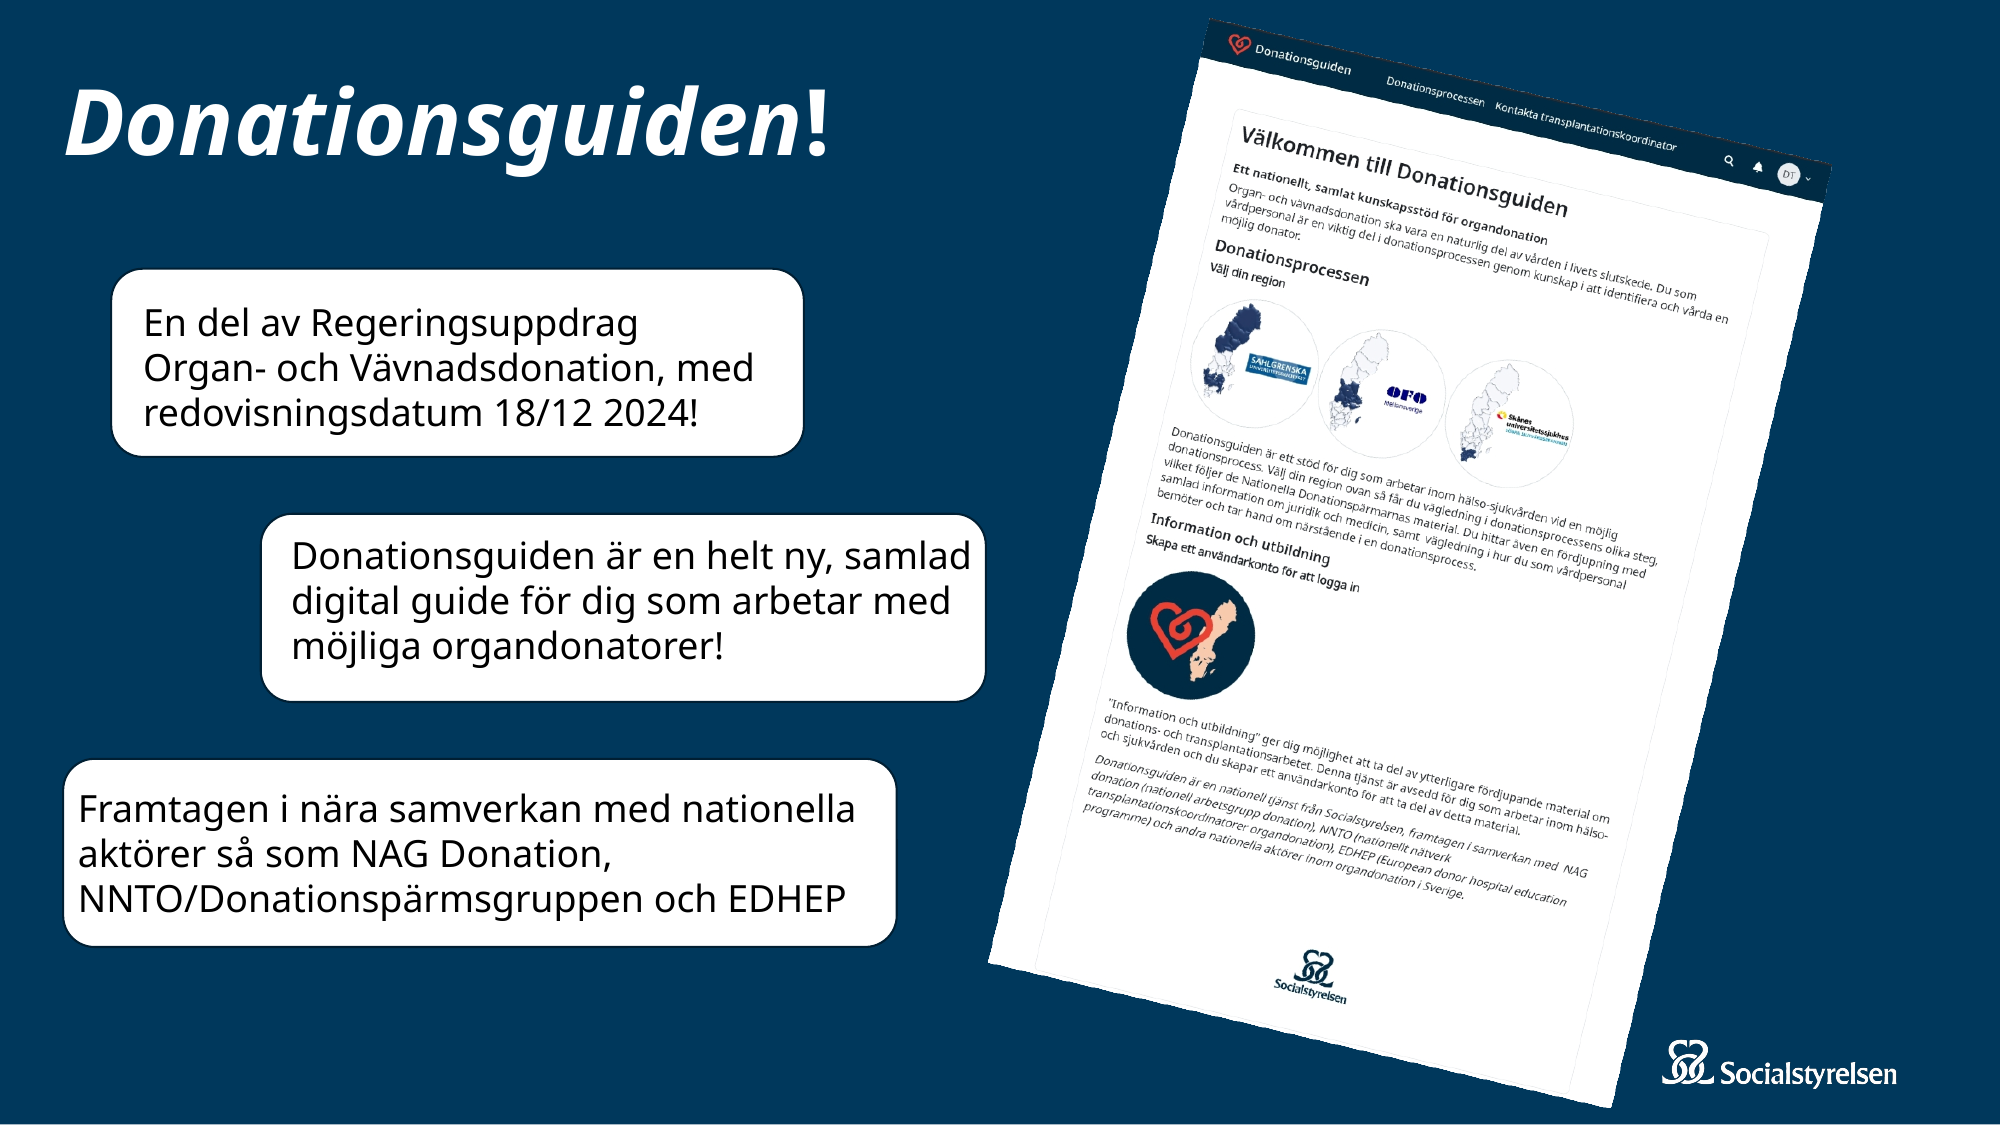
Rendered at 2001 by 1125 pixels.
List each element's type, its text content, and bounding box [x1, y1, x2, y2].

picture [988, 19, 1898, 1108]
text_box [63, 758, 921, 947]
title Donationsguiden! [63, 53, 892, 177]
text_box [260, 513, 1002, 702]
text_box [111, 268, 804, 457]
